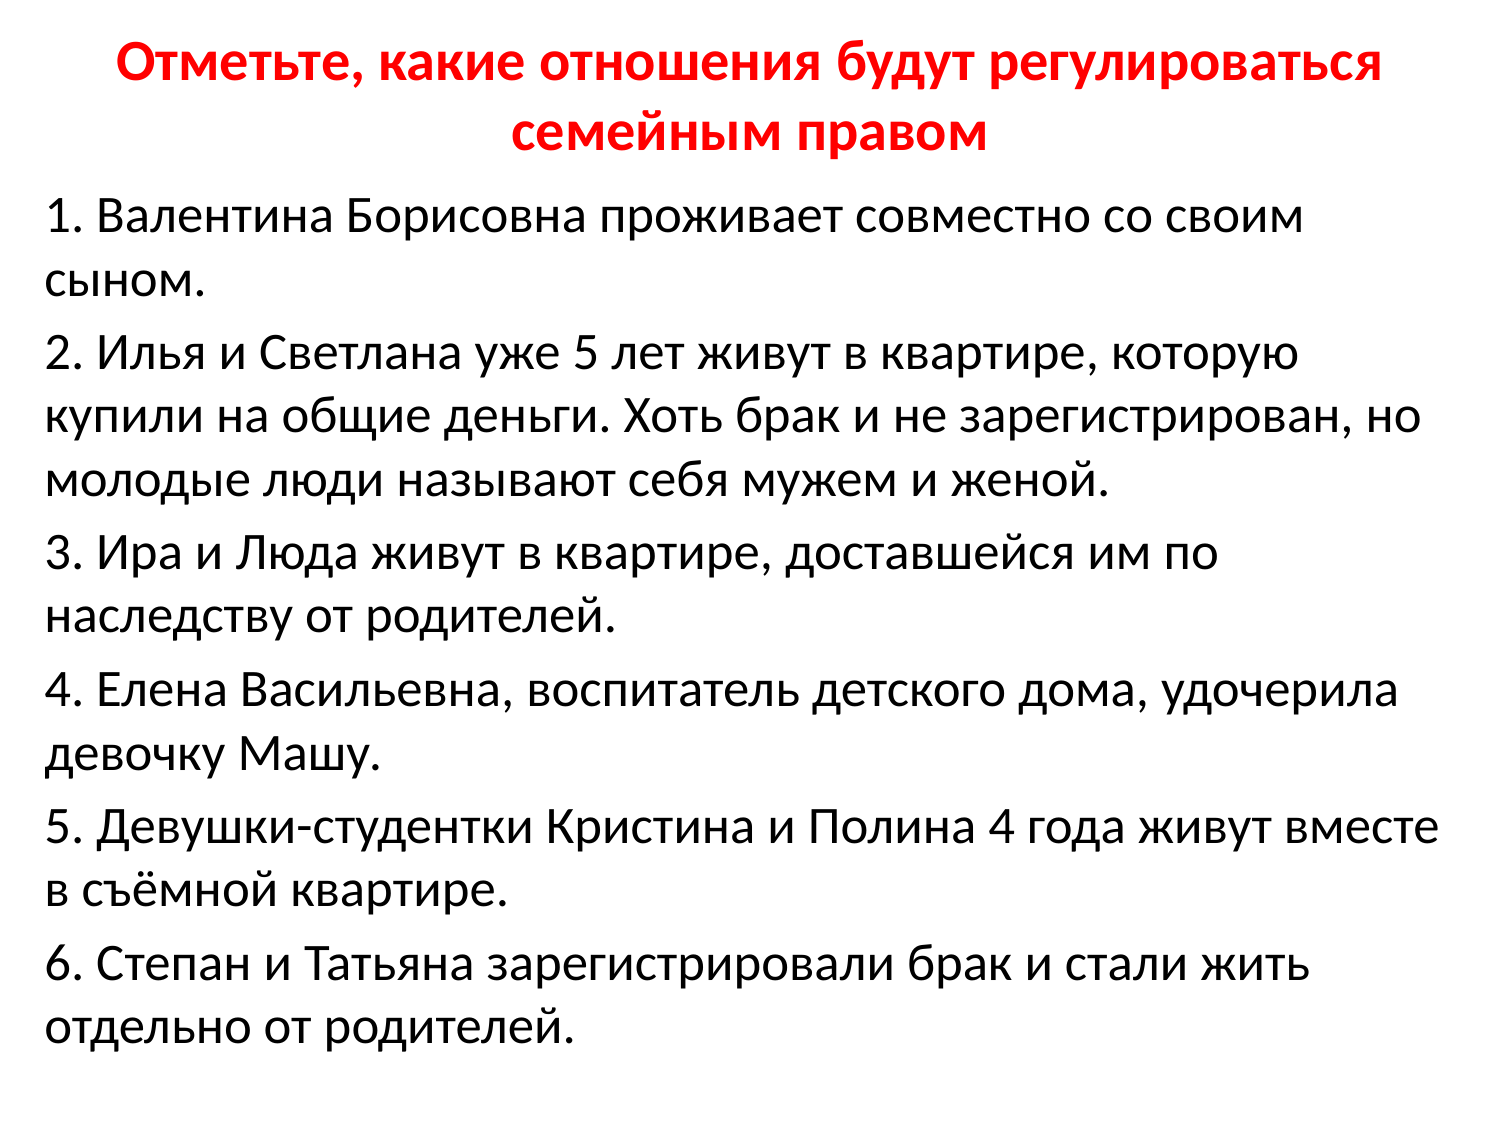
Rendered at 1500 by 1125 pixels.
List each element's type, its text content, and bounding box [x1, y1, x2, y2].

list 1. Валентина Борисовна проживает совместно со своим сыном. 2. Илья и Светлана уже 5 лет живут в квартире, которую купили на общие деньги. Хоть брак и не зарегистрирован, но молодые люди называют себя мужем и женой. 3. Ира и Люда живут в квартире, доставшейся им по наследству от родителей. 4. Елена Васильевна, воспитатель детского дома, удочерила девочку Машу. 5. Девушки-студентки Кристина и Полина 4 года живут вместе в съёмной квартире. 6. Степан и Татьяна зарегистрировали брак и стали жить отдельно от родителей. [29, 172, 1471, 1071]
title Отметьте, какие отношения будут регулироваться семейным правом [75, 0, 1425, 172]
